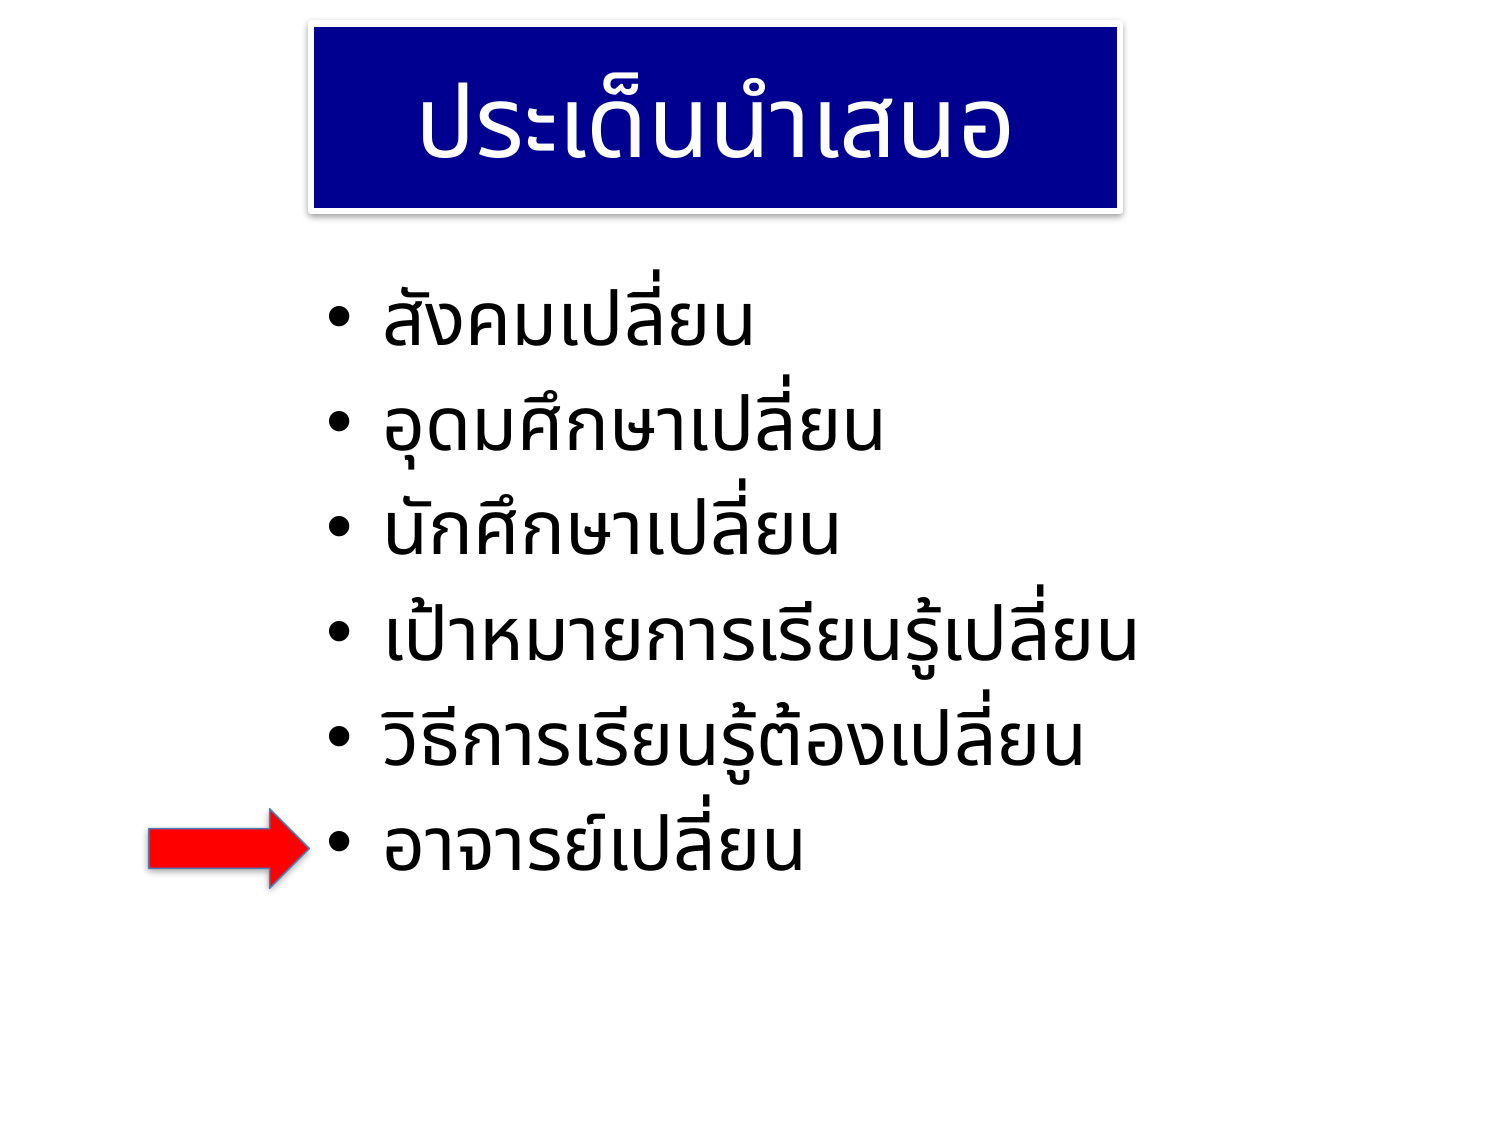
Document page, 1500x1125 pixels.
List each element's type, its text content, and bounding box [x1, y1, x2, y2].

title ประเด็นนำเสนอ [308, 20, 1123, 214]
text_box [147, 808, 310, 889]
list สังคมเปลี่ยน อุดมศึกษาเปลี่ยน นักศึกษาเปลี่ยน เป้าหมายการเรียนรู้เปลี่ยน วิธีการเรียนรู้ต้องเปลี่ยน อาจารย์เปลี่ยน [311, 262, 1425, 1005]
